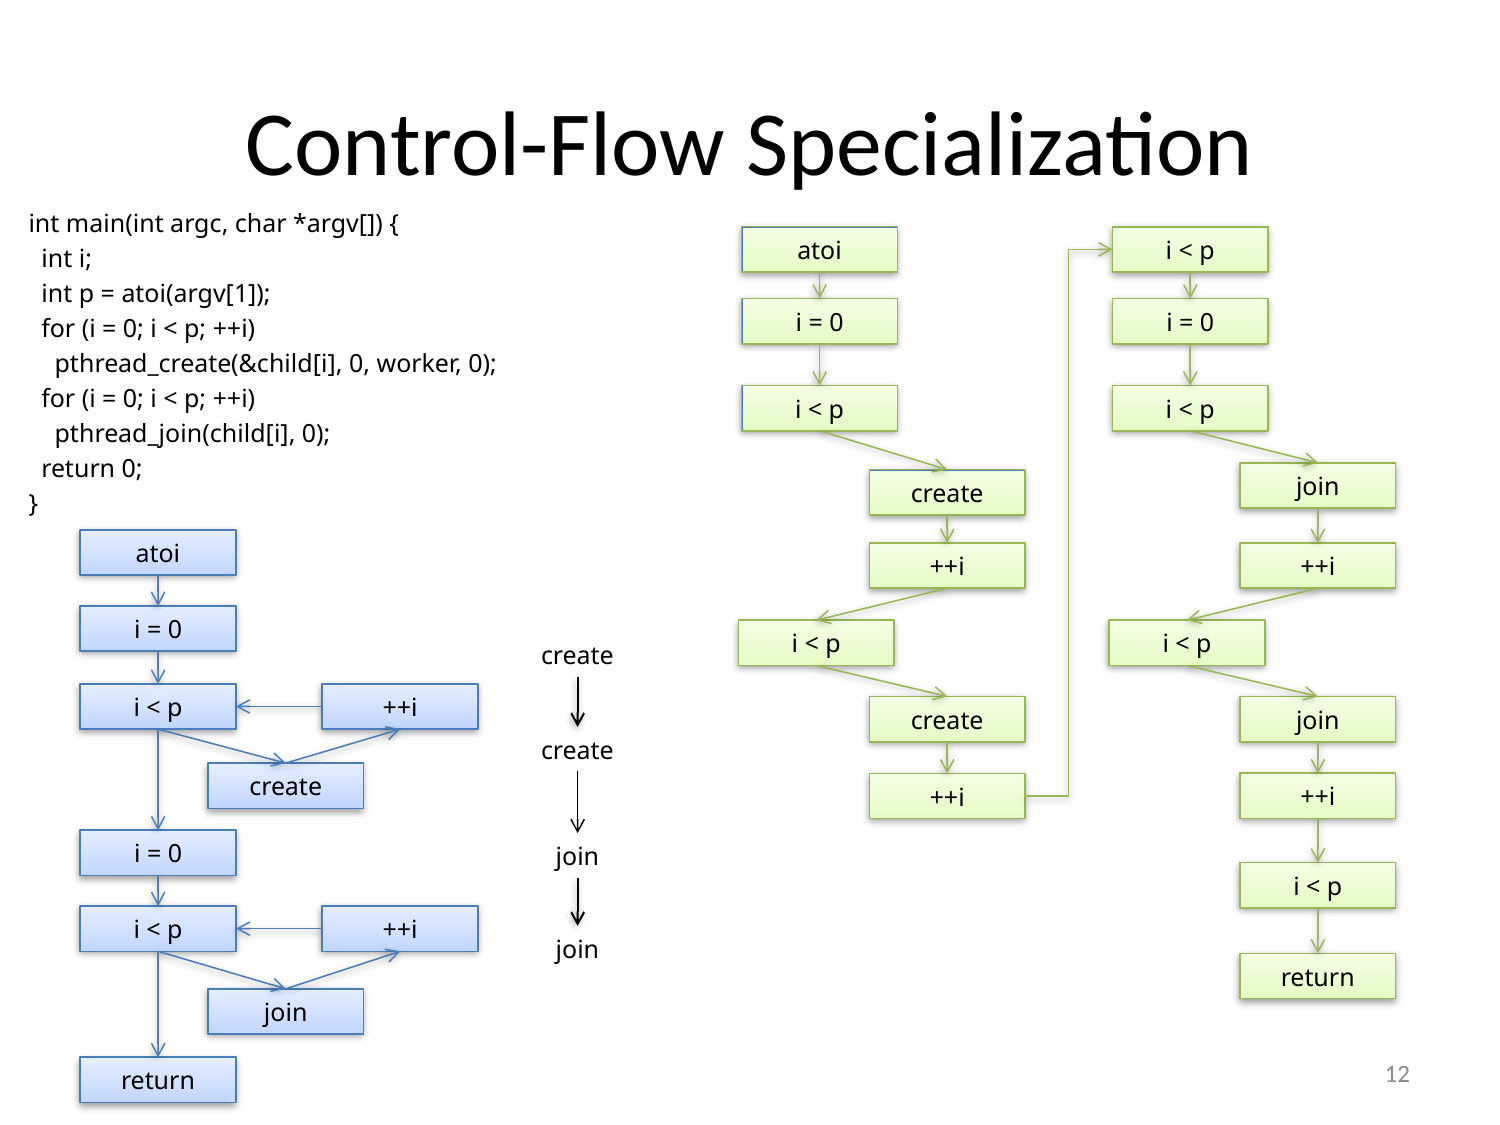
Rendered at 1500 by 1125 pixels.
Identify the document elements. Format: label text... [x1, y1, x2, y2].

list int main(int argc, char *argv[]) { int i; int p = atoi(argv[1]); for (i = 0; i < p; ++i) pthread_create(&child[i], 0, worker, 0); for (i = 0; i < p; ++i) pthread_join(child[i], 0); return 0; } [0, 199, 737, 545]
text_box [738, 226, 1396, 999]
text_box 12 [1074, 1042, 1425, 1103]
title Control-Flow Specialization [75, 45, 1425, 233]
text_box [79, 529, 479, 1103]
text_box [516, 632, 639, 972]
